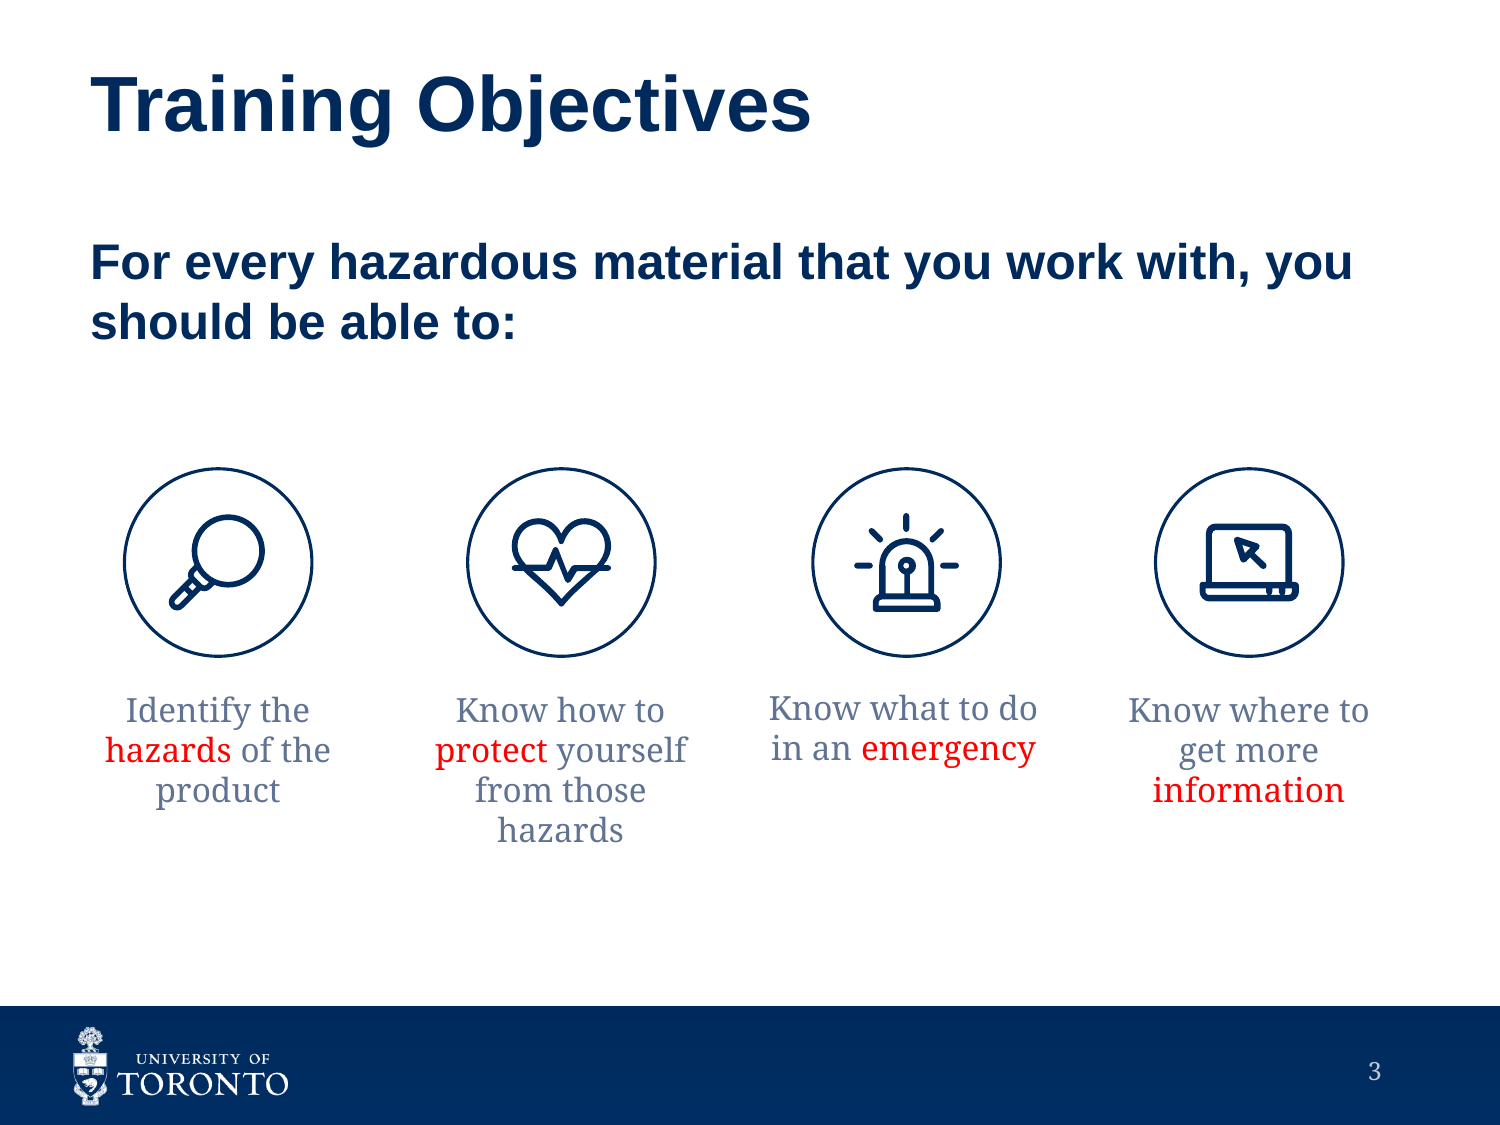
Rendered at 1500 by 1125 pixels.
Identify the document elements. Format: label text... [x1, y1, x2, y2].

text_box Know how to protect yourself from those hazards [405, 682, 716, 857]
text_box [812, 468, 1001, 657]
text_box Identify the hazards of the product [63, 682, 374, 817]
slide_number 3 [1059, 1042, 1397, 1103]
list For every hazardous material that you work with, you should be able to: [75, 222, 1429, 918]
picture [62, 1015, 288, 1117]
title Training Objectives [75, 45, 1425, 155]
text_box Know what to do in an emergency [748, 679, 1059, 775]
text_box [467, 468, 656, 657]
text_box Know where to get more information [1094, 682, 1405, 817]
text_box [1155, 468, 1344, 657]
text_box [124, 468, 313, 657]
